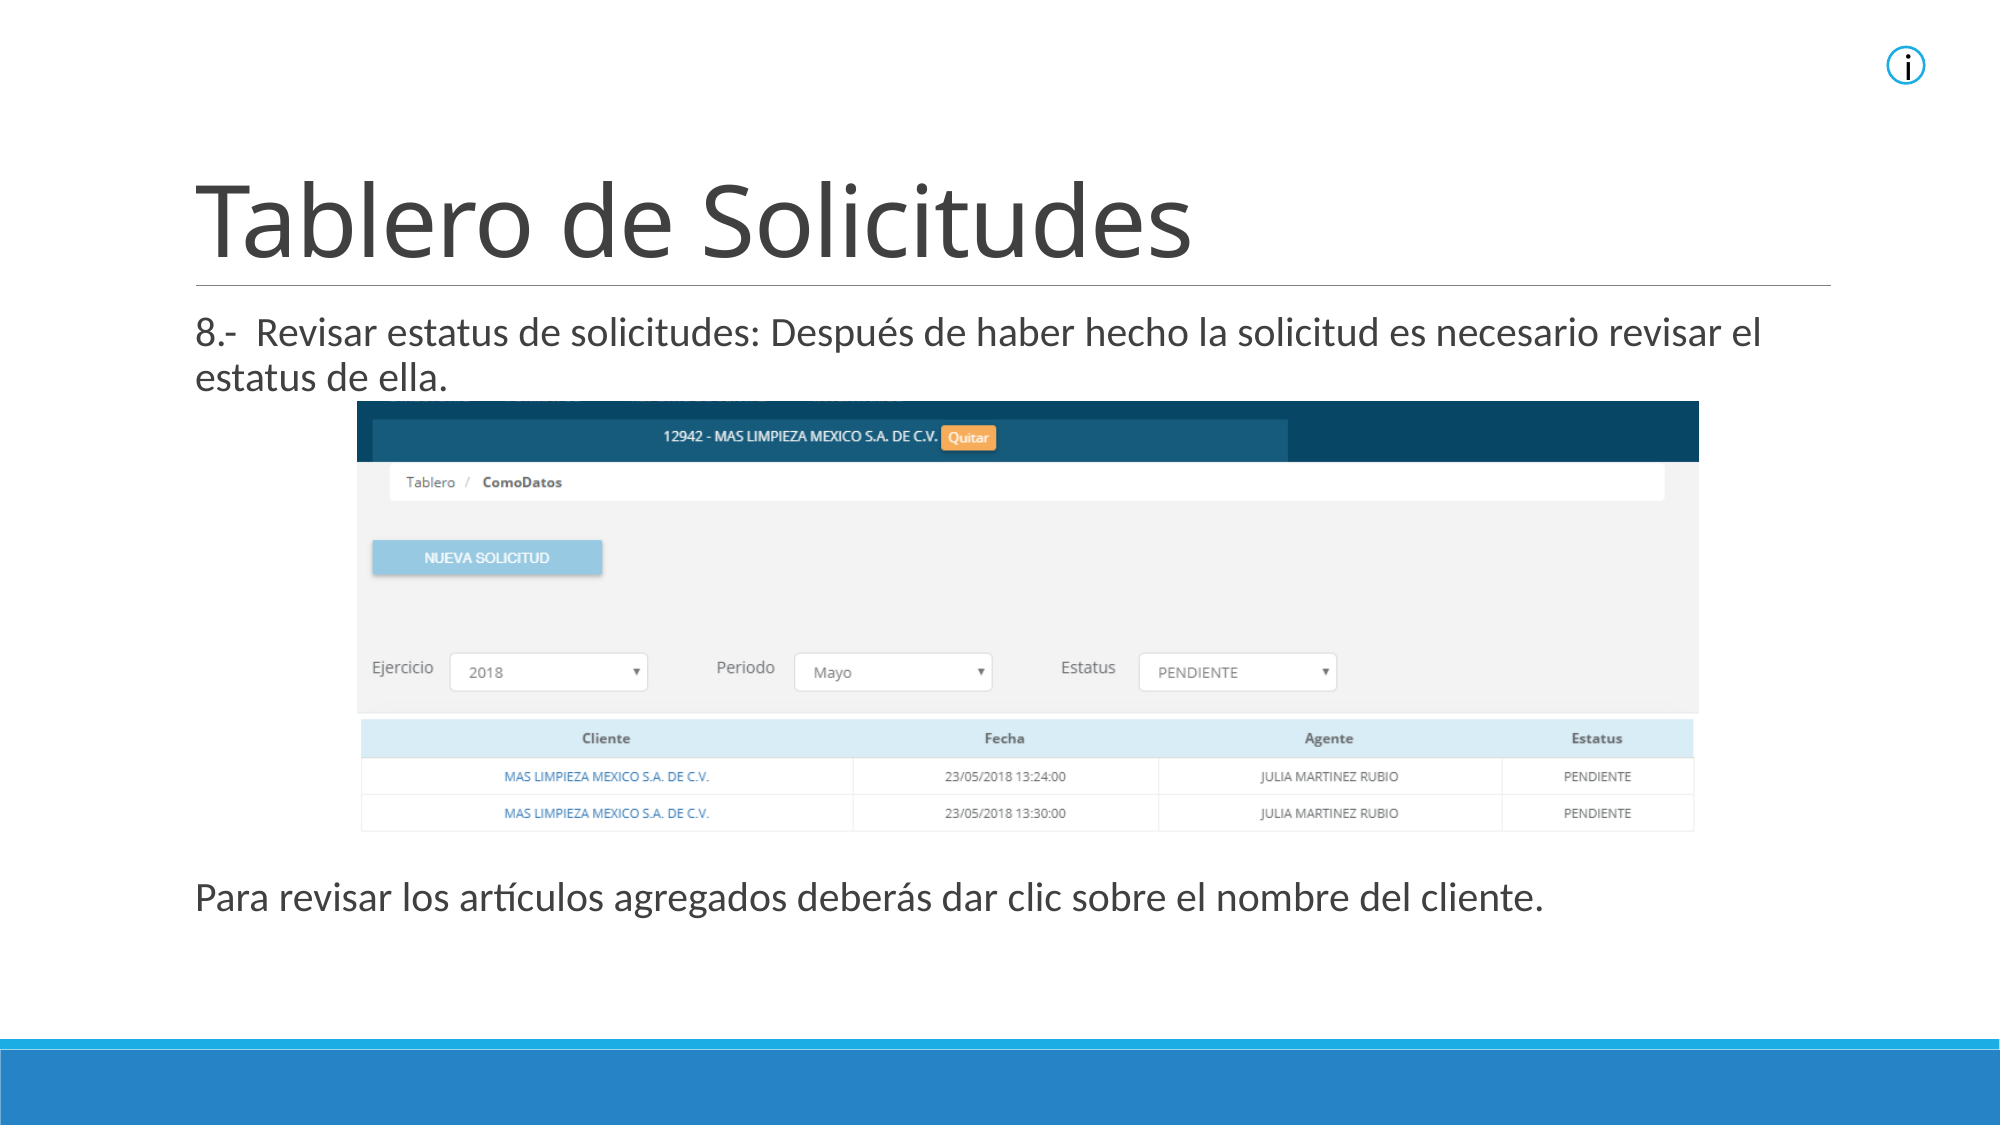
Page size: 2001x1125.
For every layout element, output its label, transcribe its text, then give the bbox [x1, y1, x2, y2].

text_box i [1886, 45, 1926, 85]
title Tablero de Solicitudes [180, 47, 1830, 285]
picture [356, 420, 1700, 858]
list 8.- Revisar estatus de solicitudes: Después de haber hecho la solicitud es necesario revisar el estatus de ella. Para revisar los artículos agregados deberás dar clic sobre el nombre del cliente. [180, 302, 1830, 963]
